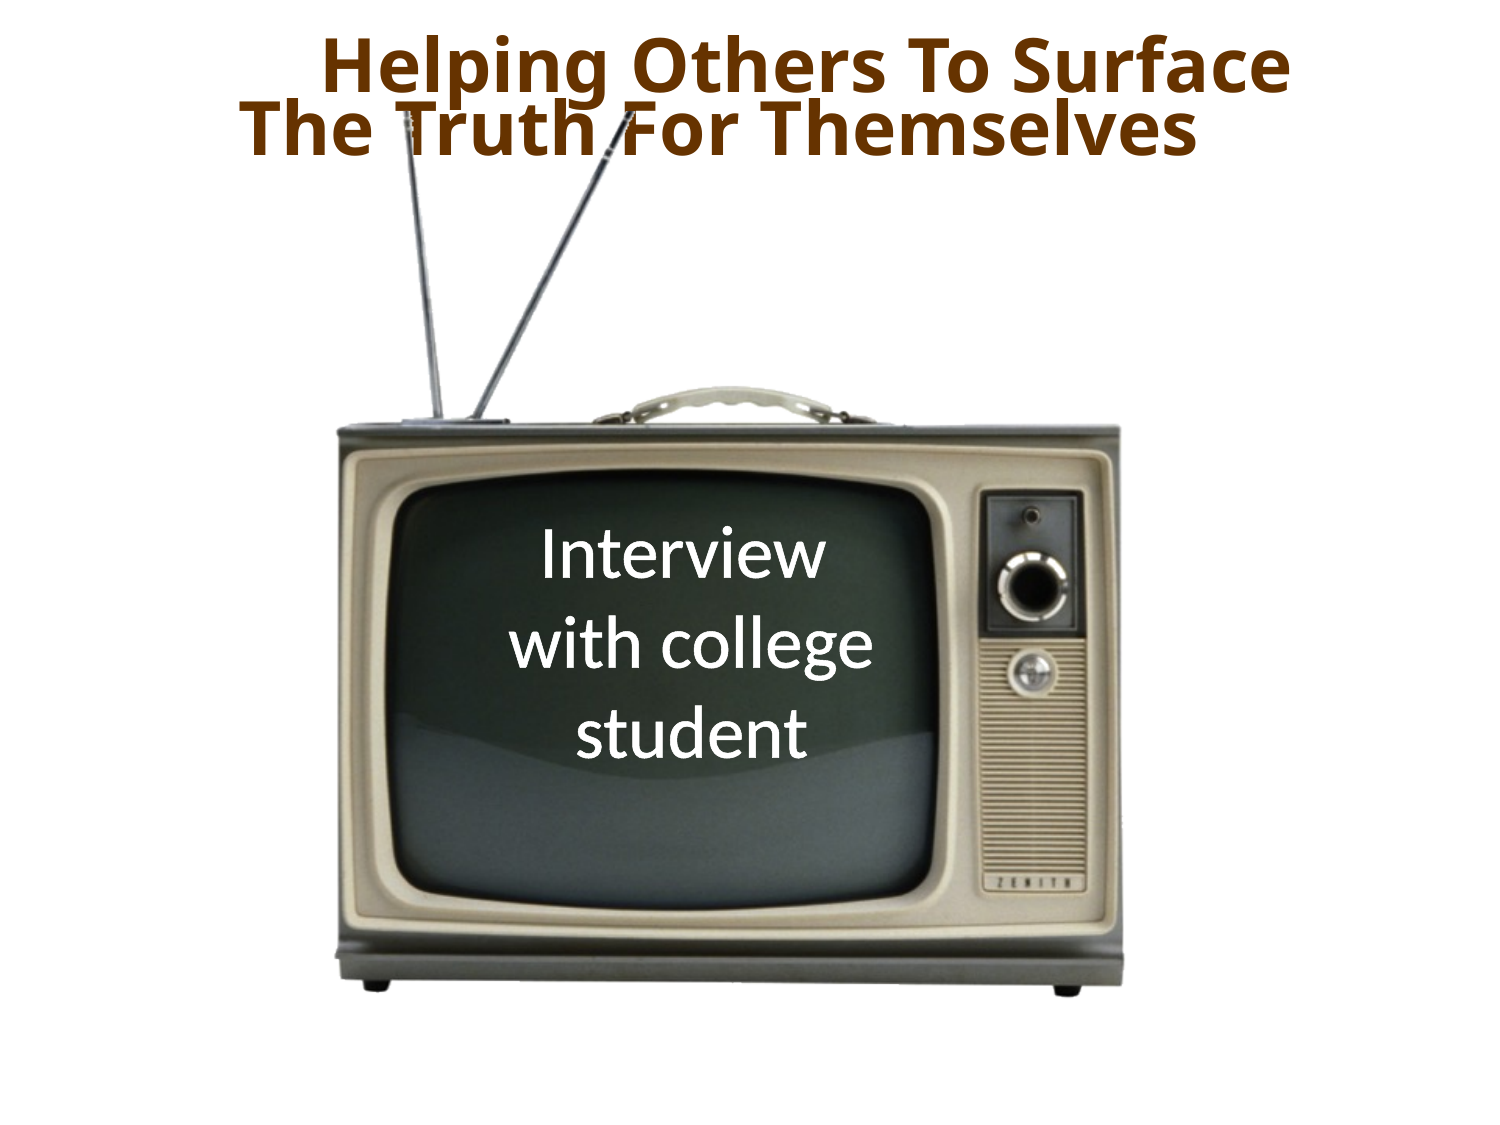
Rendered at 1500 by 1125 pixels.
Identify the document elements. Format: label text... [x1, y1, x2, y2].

picture [303, 111, 1138, 1008]
title Helping Others To Surface The Truth For Themselves [35, 11, 1500, 200]
